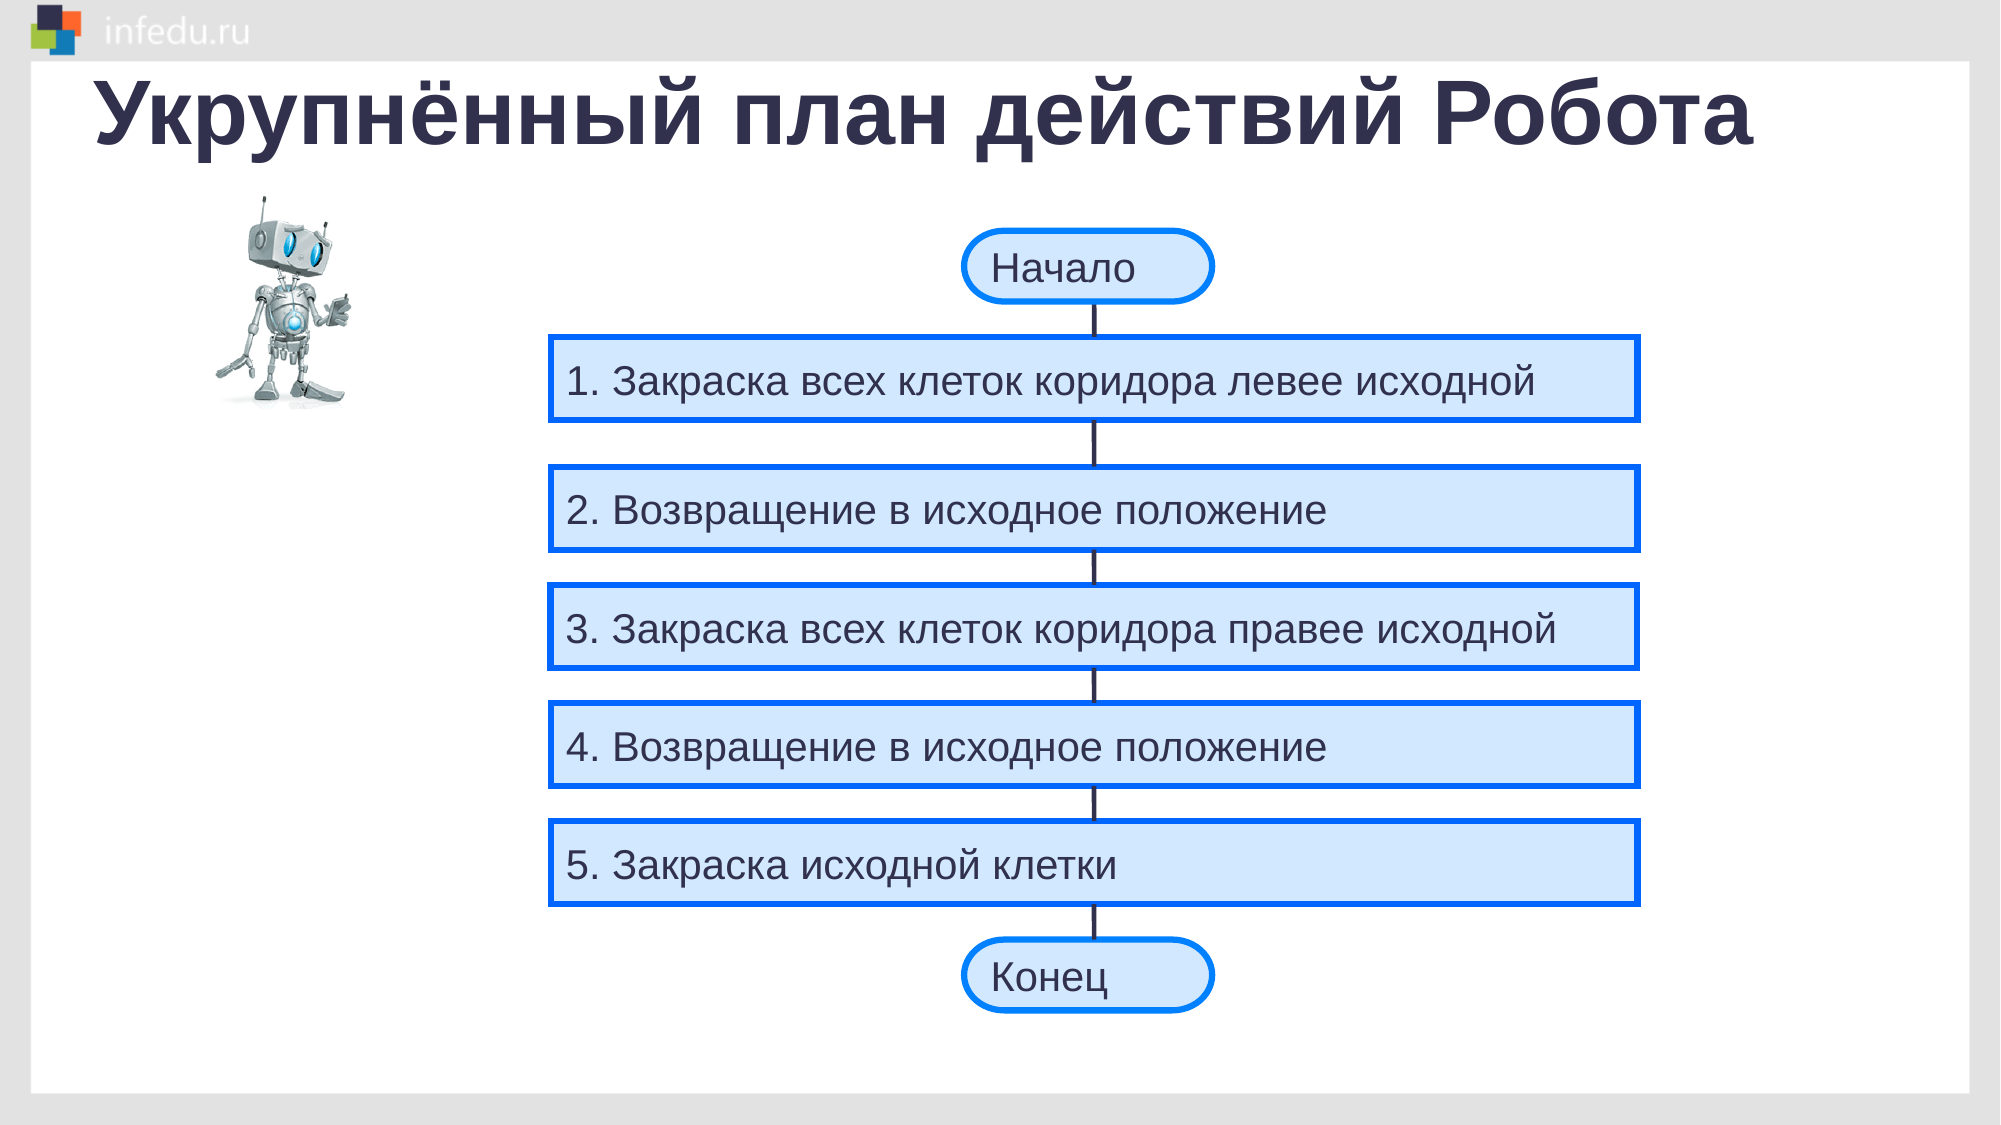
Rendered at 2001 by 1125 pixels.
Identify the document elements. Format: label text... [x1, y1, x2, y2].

text_box 4. Возвращение в исходное положение [551, 702, 1638, 786]
text_box 3. Закраска всех клеток коридора правее исходной [550, 585, 1638, 669]
text_box Конец [964, 939, 1213, 1011]
text_box 1. Закраска всех клеток коридора левее исходной [551, 336, 1638, 420]
text_box Укрупнённый план действий Робота [78, 49, 1922, 191]
text_box 5. Закраска исходной клетки [551, 821, 1638, 905]
text_box 2. Возвращение в исходное положение [551, 466, 1638, 550]
picture [0, 0, 2001, 1125]
text_box Начало [964, 230, 1213, 302]
